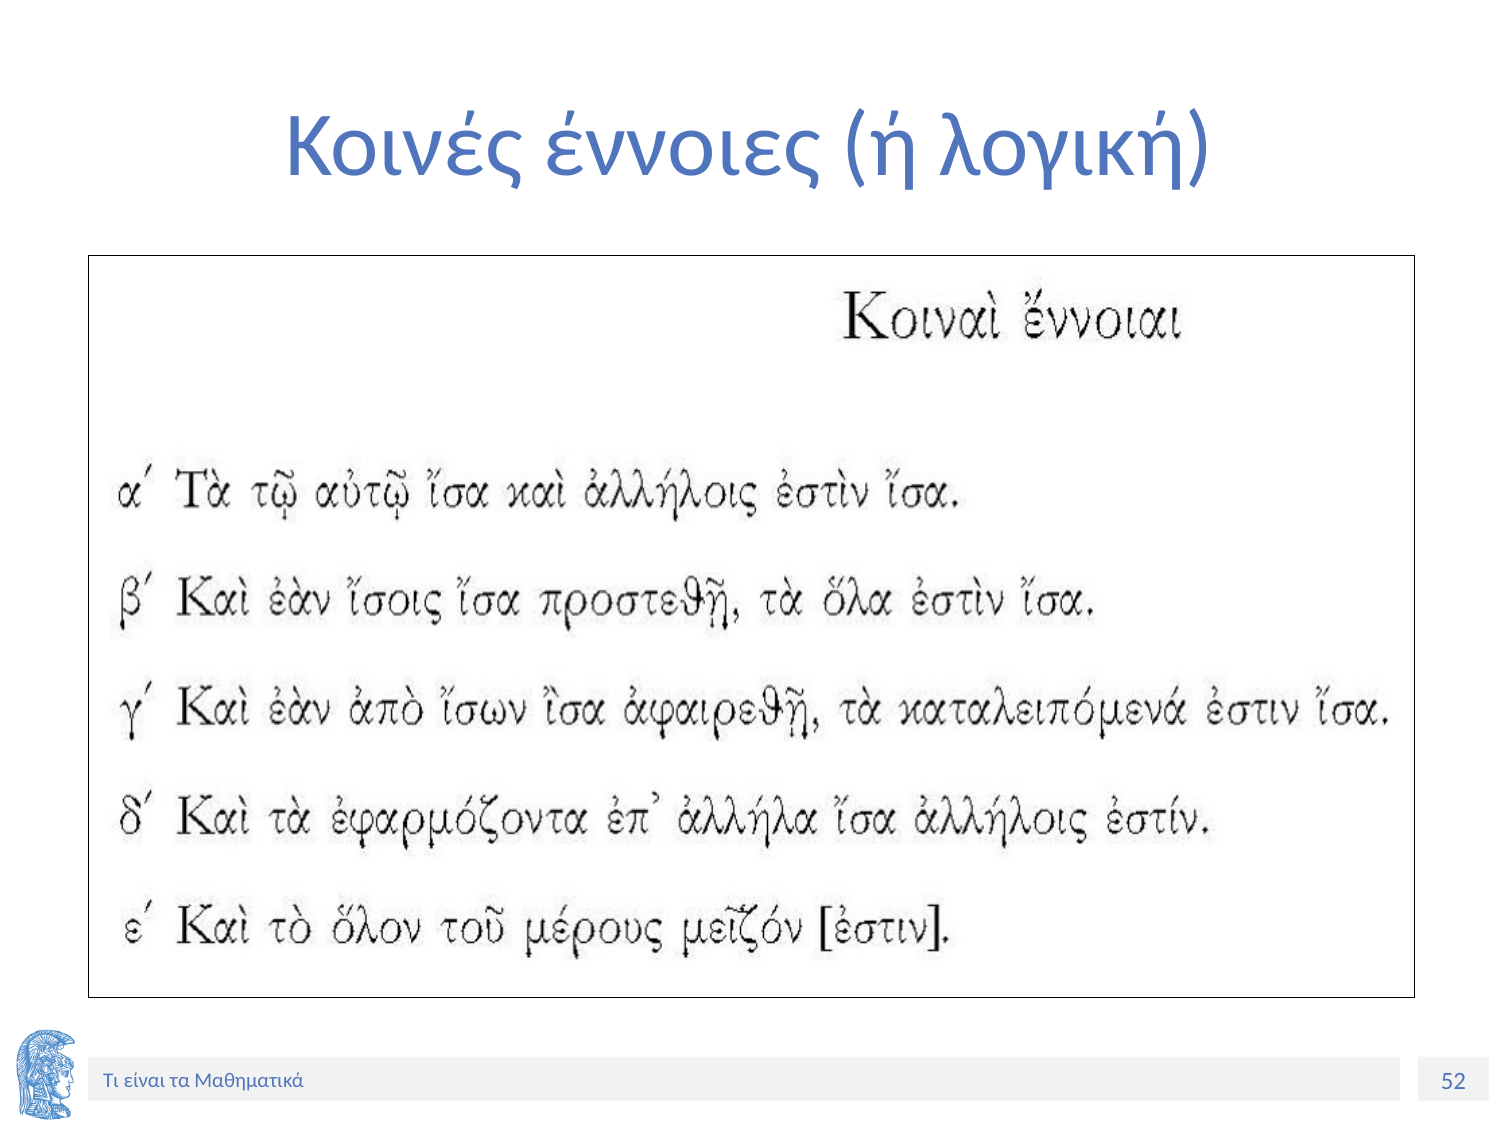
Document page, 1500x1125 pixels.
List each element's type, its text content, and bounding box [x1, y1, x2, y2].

title Κοινές έννοιες (ή λογική) [75, 45, 1425, 233]
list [88, 255, 1415, 999]
picture [9, 1026, 81, 1120]
